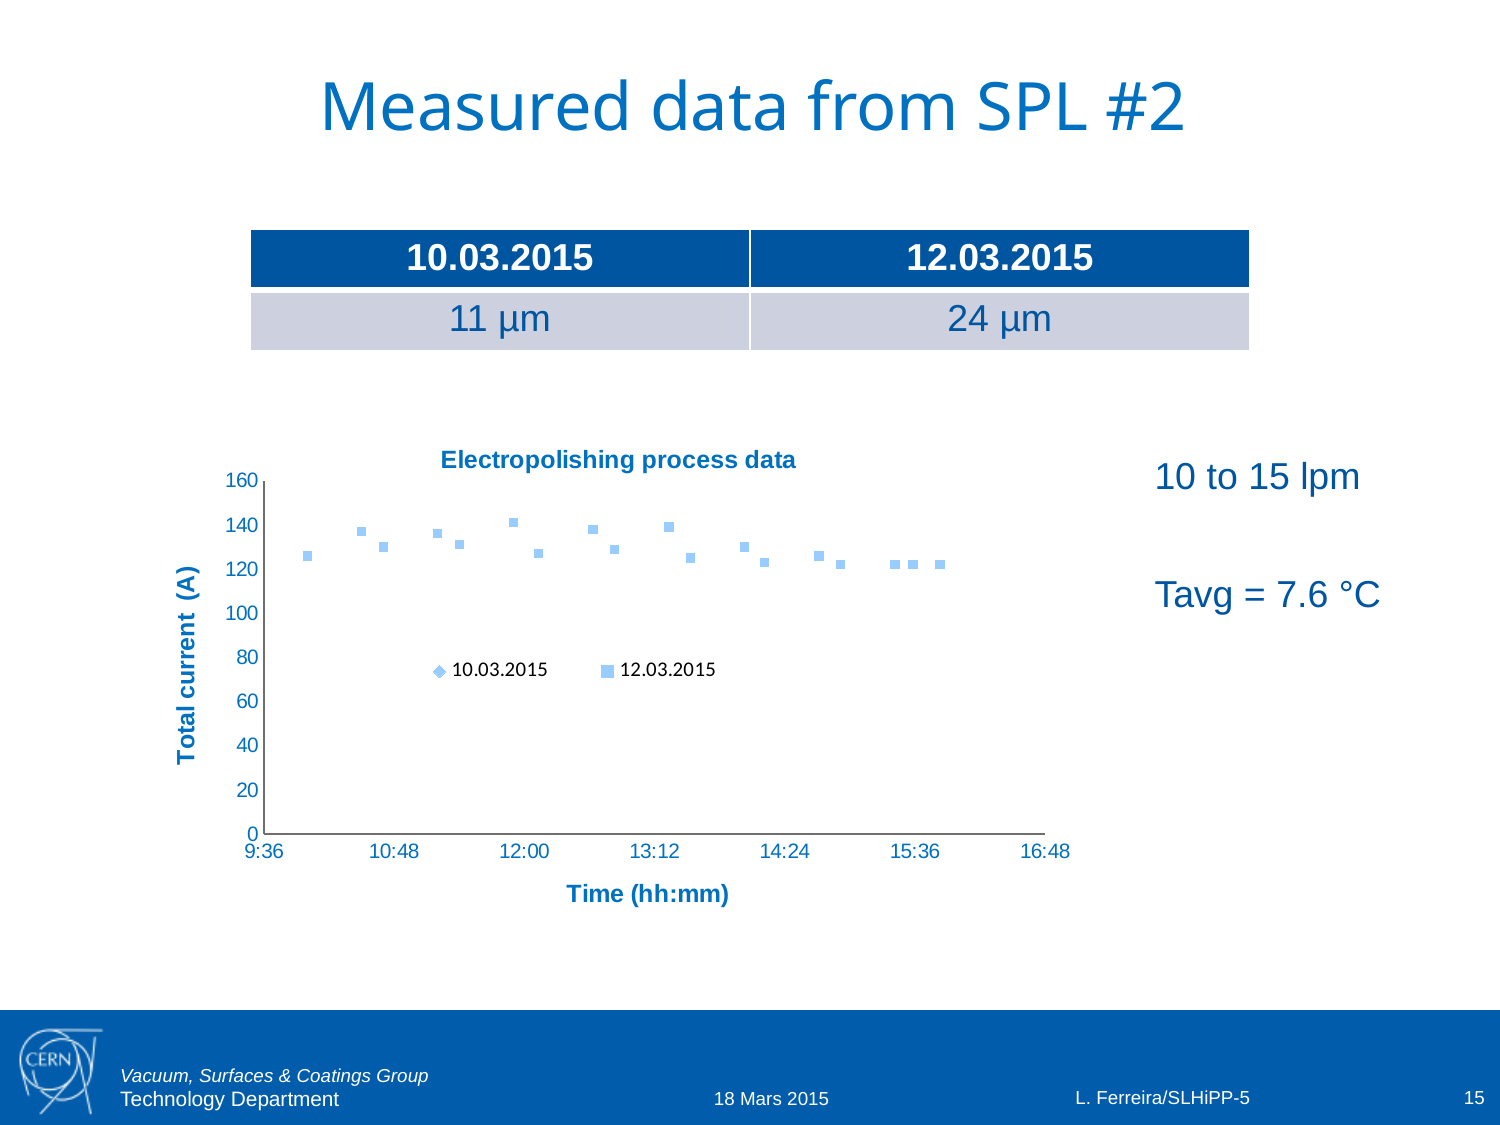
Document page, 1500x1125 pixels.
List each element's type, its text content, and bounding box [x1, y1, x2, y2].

table_cell 24 µm [751, 293, 1249, 350]
footer L. Ferreira/SLHiPP-5 [925, 1069, 1401, 1125]
text_box 10 to 15 lpm [1139, 444, 1388, 505]
table_header 12.03.2015 [751, 230, 1249, 287]
chart [153, 420, 1084, 922]
table_cell 11 µm [251, 293, 749, 350]
text_box Measured data from SPL #2 [304, 56, 1203, 152]
table_header 10.03.2015 [251, 230, 749, 287]
text_box Tavg = 7.6 °C [1139, 562, 1412, 623]
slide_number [631, 1070, 913, 1125]
slide_number 15 [1417, 1069, 1500, 1125]
